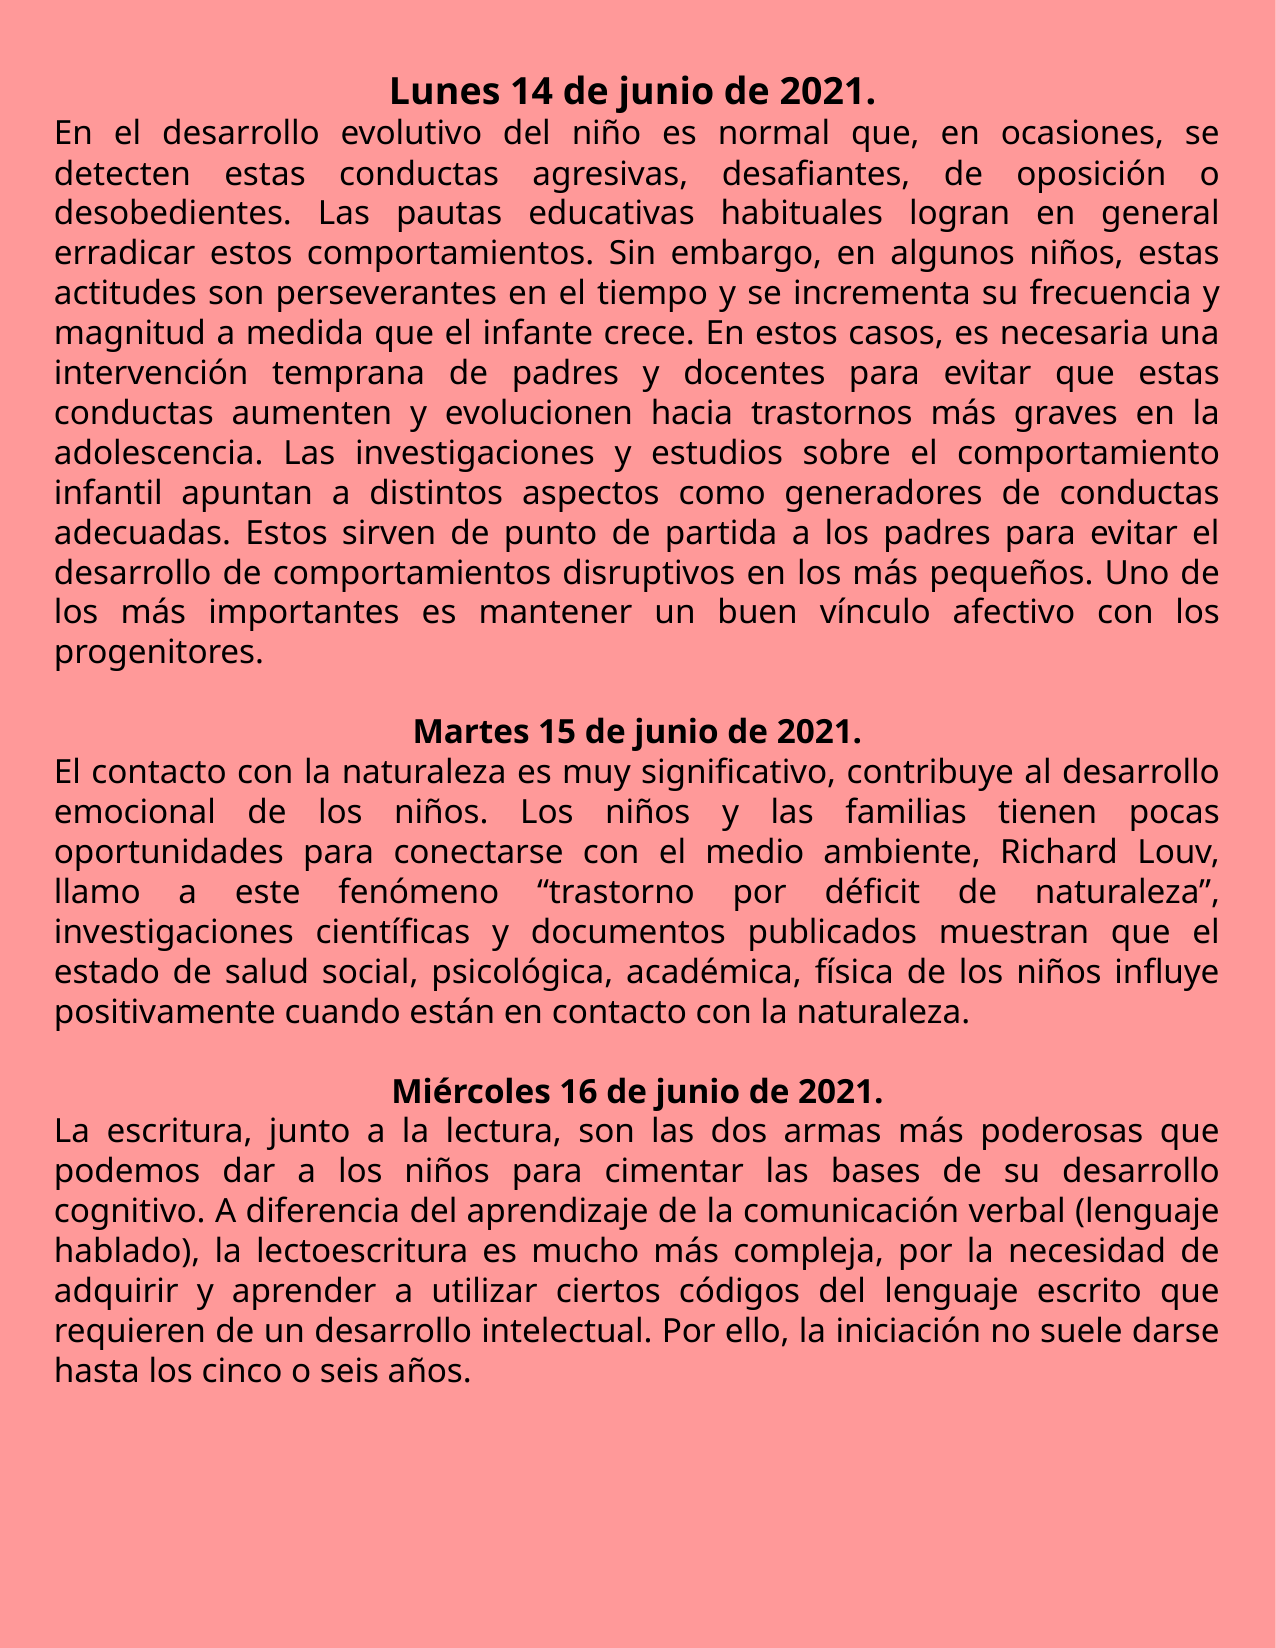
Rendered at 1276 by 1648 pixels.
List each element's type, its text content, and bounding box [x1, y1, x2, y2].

text_box Lunes 14 de junio de 2021. En el desarrollo evolutivo del niño es normal que, en ocasiones, se detecten estas conductas agresivas, desafiantes, de oposición o desobedientes. Las pautas educativas habituales logran en general erradicar estos comportamientos. Sin embargo, en algunos niños, estas actitudes son perseverantes en el tiempo y se incrementa su frecuencia y magnitud a medida que el infante crece. En estos casos, es necesaria una intervención temprana de padres y docentes para evitar que estas conductas aumenten y evolucionen hacia trastornos más graves en la adolescencia. Las investigaciones y estudios sobre el comportamiento infantil apuntan a distintos aspectos como generadores de conductas adecuadas. Estos sirven de punto de partida a los padres para evitar el desarrollo de comportamientos disruptivos en los más pequeños. Uno de los más importantes es mantener un buen vínculo afectivo con los progenitores. Martes 15 de junio de 2021. El contacto con la naturaleza es muy significativo, contribuye al desarrollo emocional de los niños. Los niños y las familias tienen pocas oportunidades para conectarse con el medio ambiente, Richard Louv, llamo a este fenómeno “trastorno por déficit de naturaleza”, investigaciones científicas y documentos publicados muestran que el estado de salud social, psicológica, académica, física de los niños influye positivamente cuando están en contacto con la naturaleza. Miércoles 16 de junio de 2021. La escritura, junto a la lectura, son las dos armas más poderosas que podemos dar a los niños para cimentar las bases de su desarrollo cognitivo. A diferencia del aprendizaje de la comunicación verbal (lenguaje hablado), la lectoescritura es mucho más compleja, por la necesidad de adquirir y aprender a utilizar ciertos códigos del lenguaje escrito que requieren de un desarrollo intelectual. Por ello, la iniciación no suele darse hasta los cinco o seis años. [39, 59, 1237, 1397]
